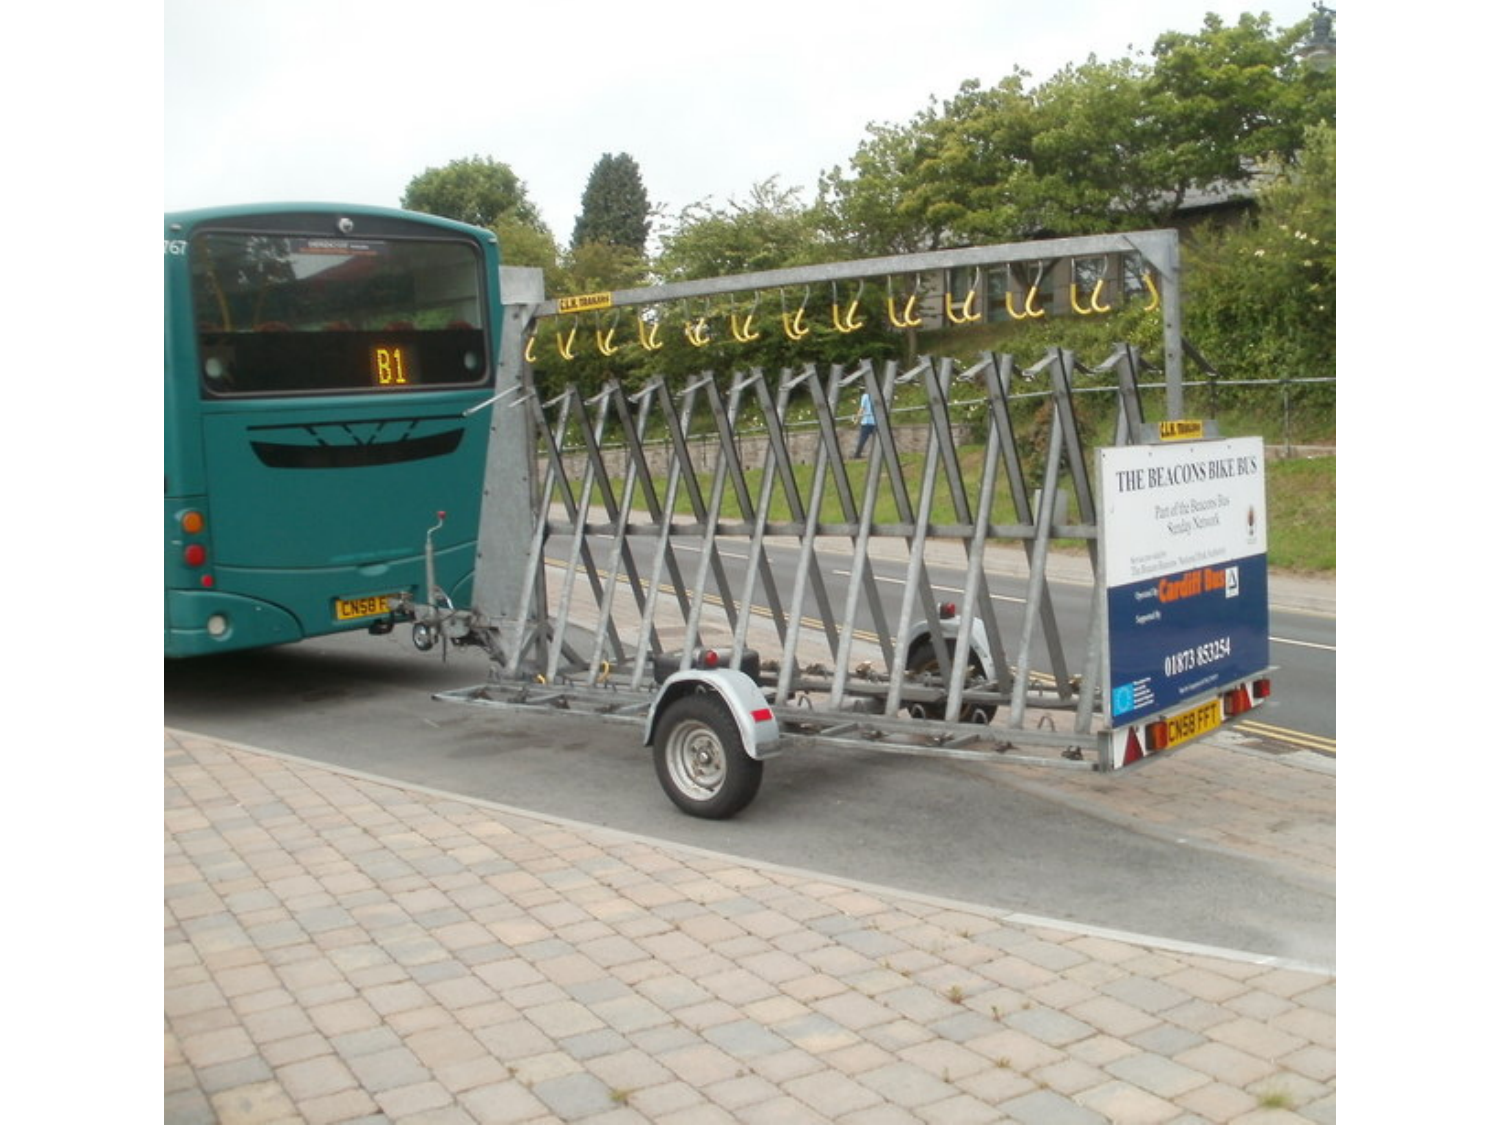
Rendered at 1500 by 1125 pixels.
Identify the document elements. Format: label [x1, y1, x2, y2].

picture [164, 0, 1336, 1125]
